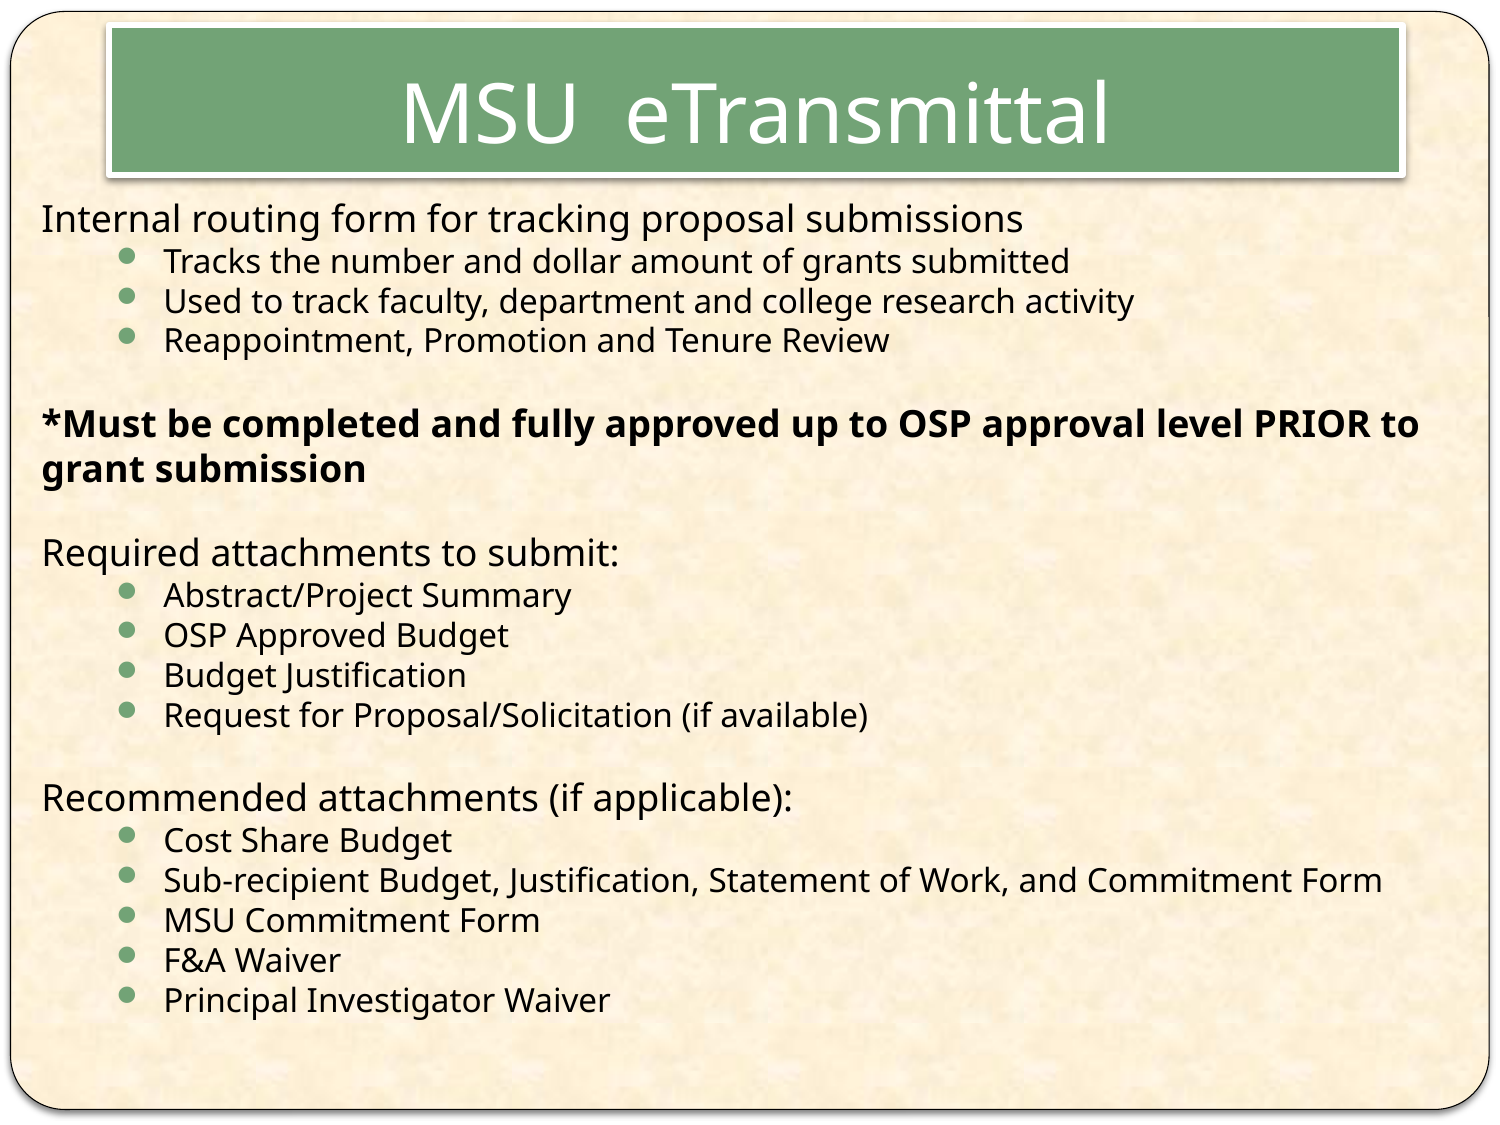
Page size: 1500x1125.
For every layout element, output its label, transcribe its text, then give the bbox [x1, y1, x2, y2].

text_box Internal routing form for tracking proposal submissions Tracks the number and dollar amount of grants submitted Used to track faculty, department and college research activity Reappointment, Promotion and Tenure Review *Must be completed and fully approved up to OSP approval level PRIOR to grant submission Required attachments to submit: Abstract/Project Summary OSP Approved Budget Budget Justification Request for Proposal/Solicitation (if available) Recommended attachments (if applicable): Cost Share Budget Sub-recipient Budget, Justification, Statement of Work, and Commitment Form MSU Commitment Form F&A Waiver Principal Investigator Waiver [26, 187, 1490, 1026]
title MSU eTransmittal [106, 22, 1406, 178]
picture [12, 12, 1488, 1108]
